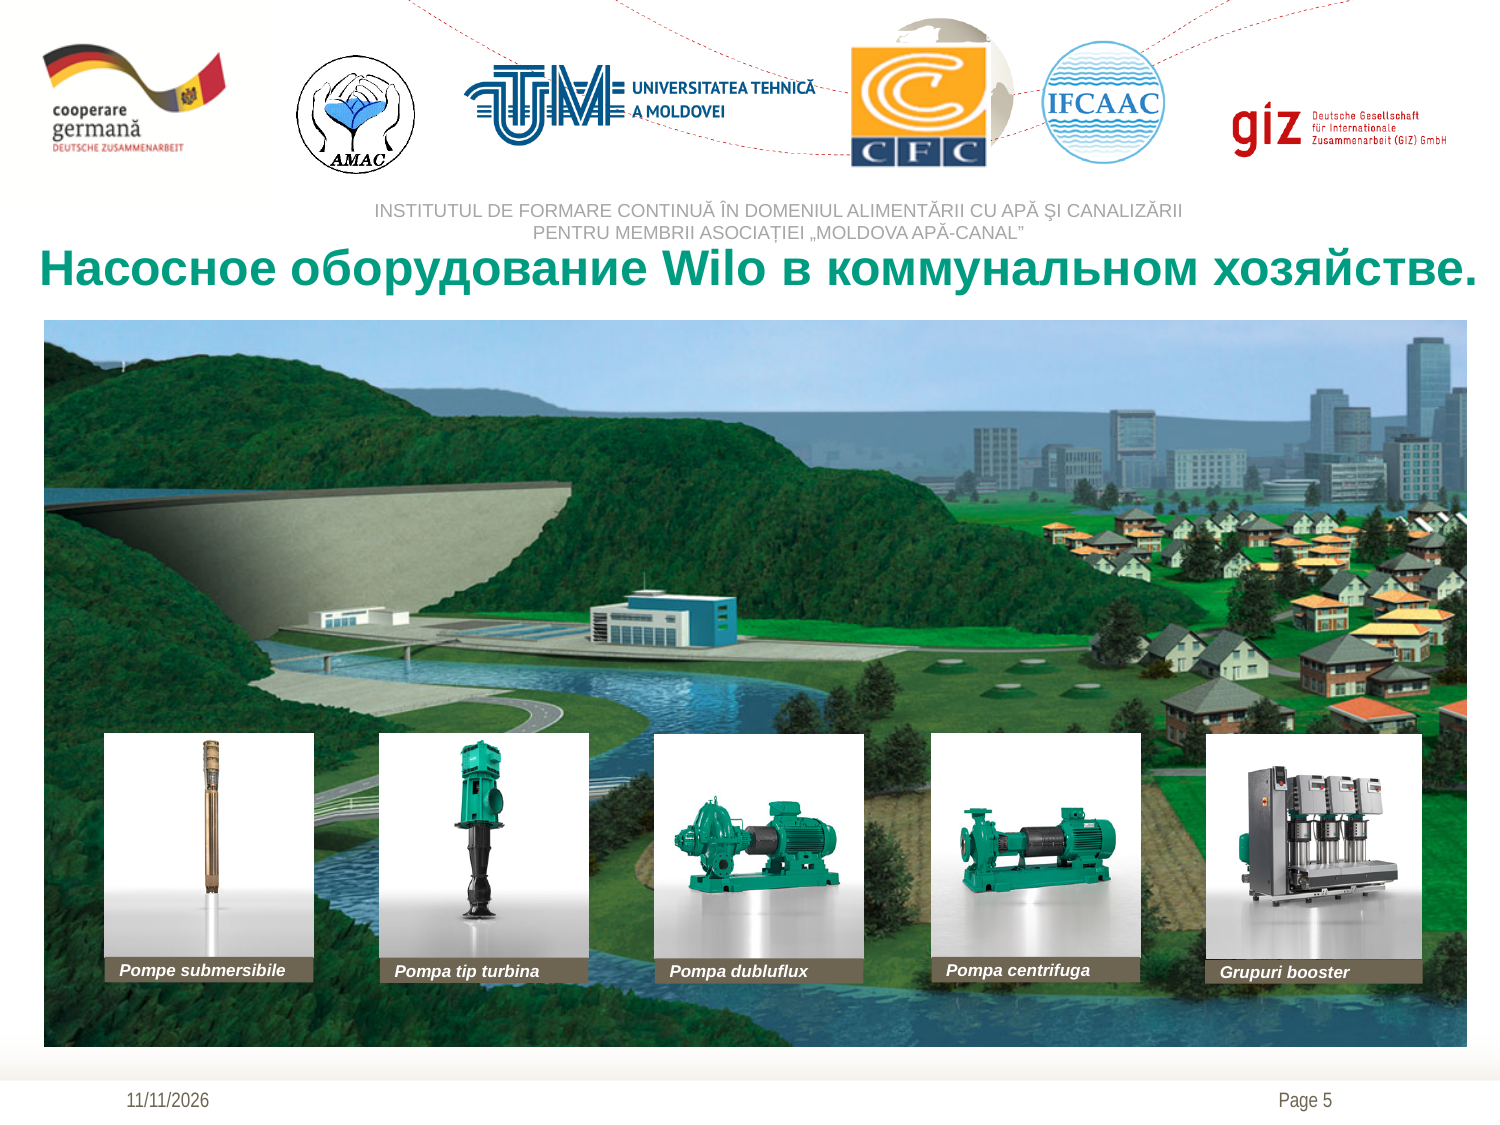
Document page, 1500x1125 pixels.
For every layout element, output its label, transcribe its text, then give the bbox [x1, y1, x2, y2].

picture [0, 320, 1500, 1081]
text_box Насосное оборудование Wilo в коммунальном хозяйстве. [24, 227, 1500, 326]
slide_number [111, 1079, 325, 1121]
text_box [654, 734, 864, 984]
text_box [1204, 734, 1423, 984]
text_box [104, 732, 314, 983]
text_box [379, 732, 589, 984]
picture [0, 0, 1500, 207]
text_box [931, 732, 1141, 983]
text_box INSTITUTUL DE FORMARE CONTINUĂ ÎN DOMENIUL ALIMENTĂRII CU APĂ ŞI CANALIZĂRII PENTRU MEMBRII ASOCIAȚIEI „MOLDOVA APĂ-CANAL” [190, 171, 1366, 227]
